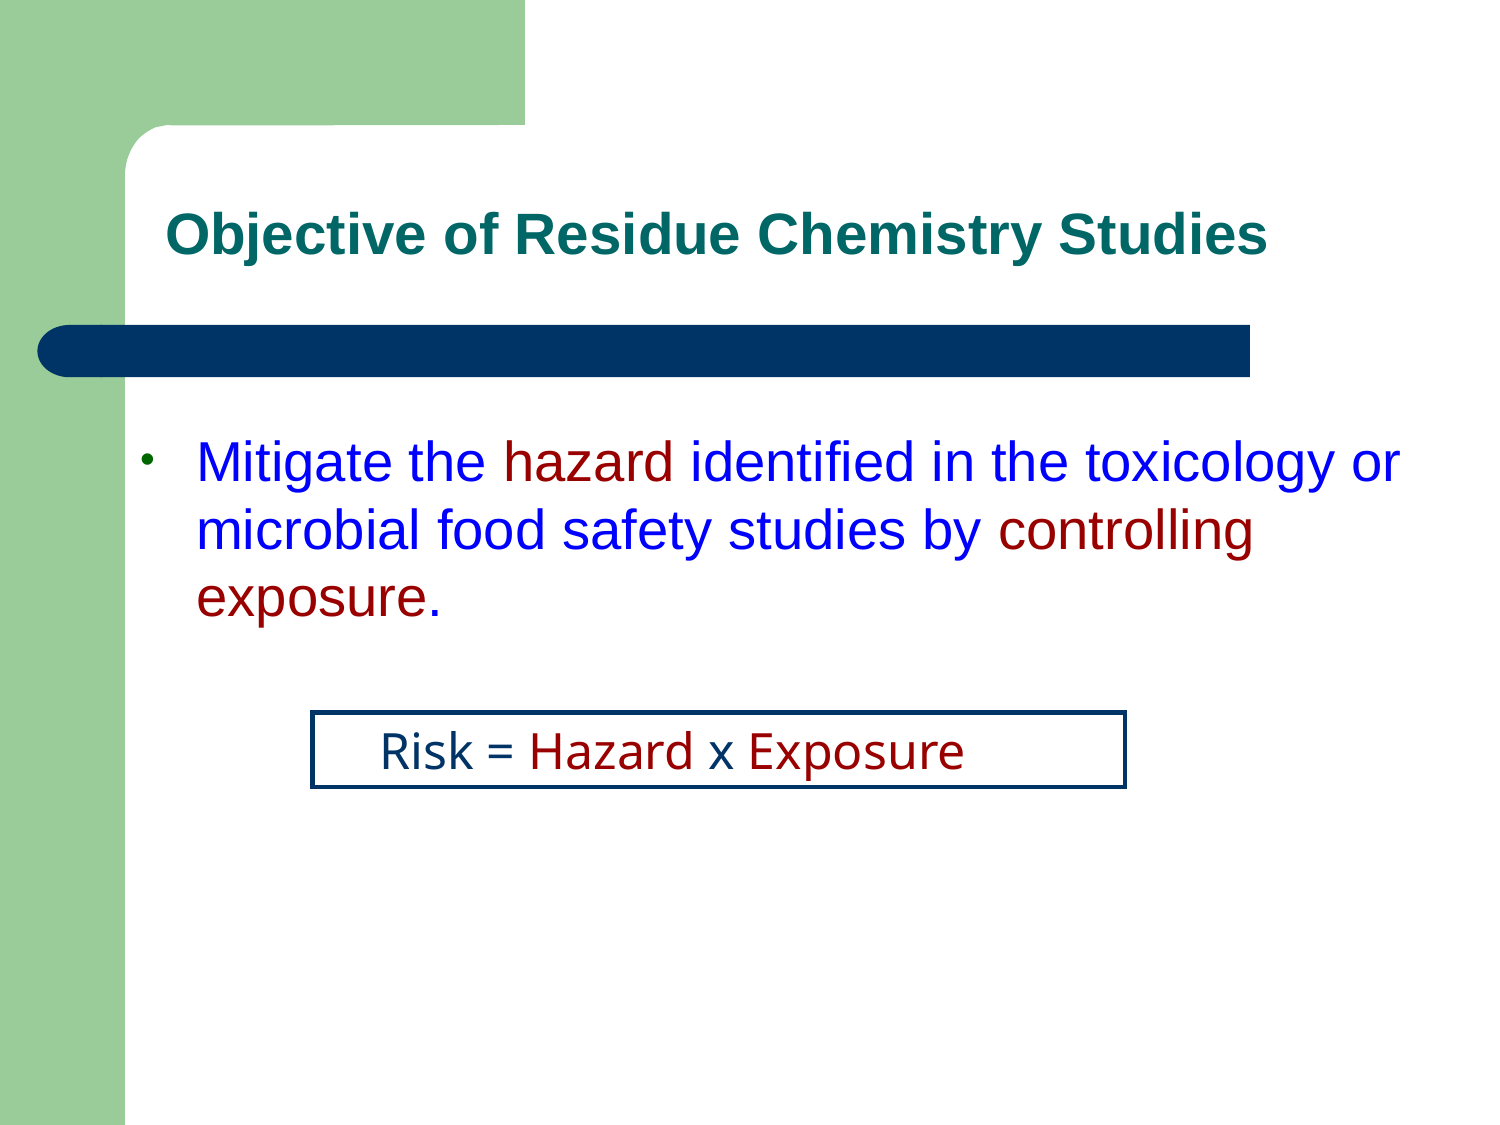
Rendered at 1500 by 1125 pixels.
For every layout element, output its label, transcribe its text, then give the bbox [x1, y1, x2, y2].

list Mitigate the hazard identified in the toxicology or microbial food safety studies by controlling exposure. [125, 334, 1438, 650]
text_box Risk = Hazard x Exposure [312, 712, 1125, 788]
title Objective of Residue Chemistry Studies [150, 149, 1313, 275]
